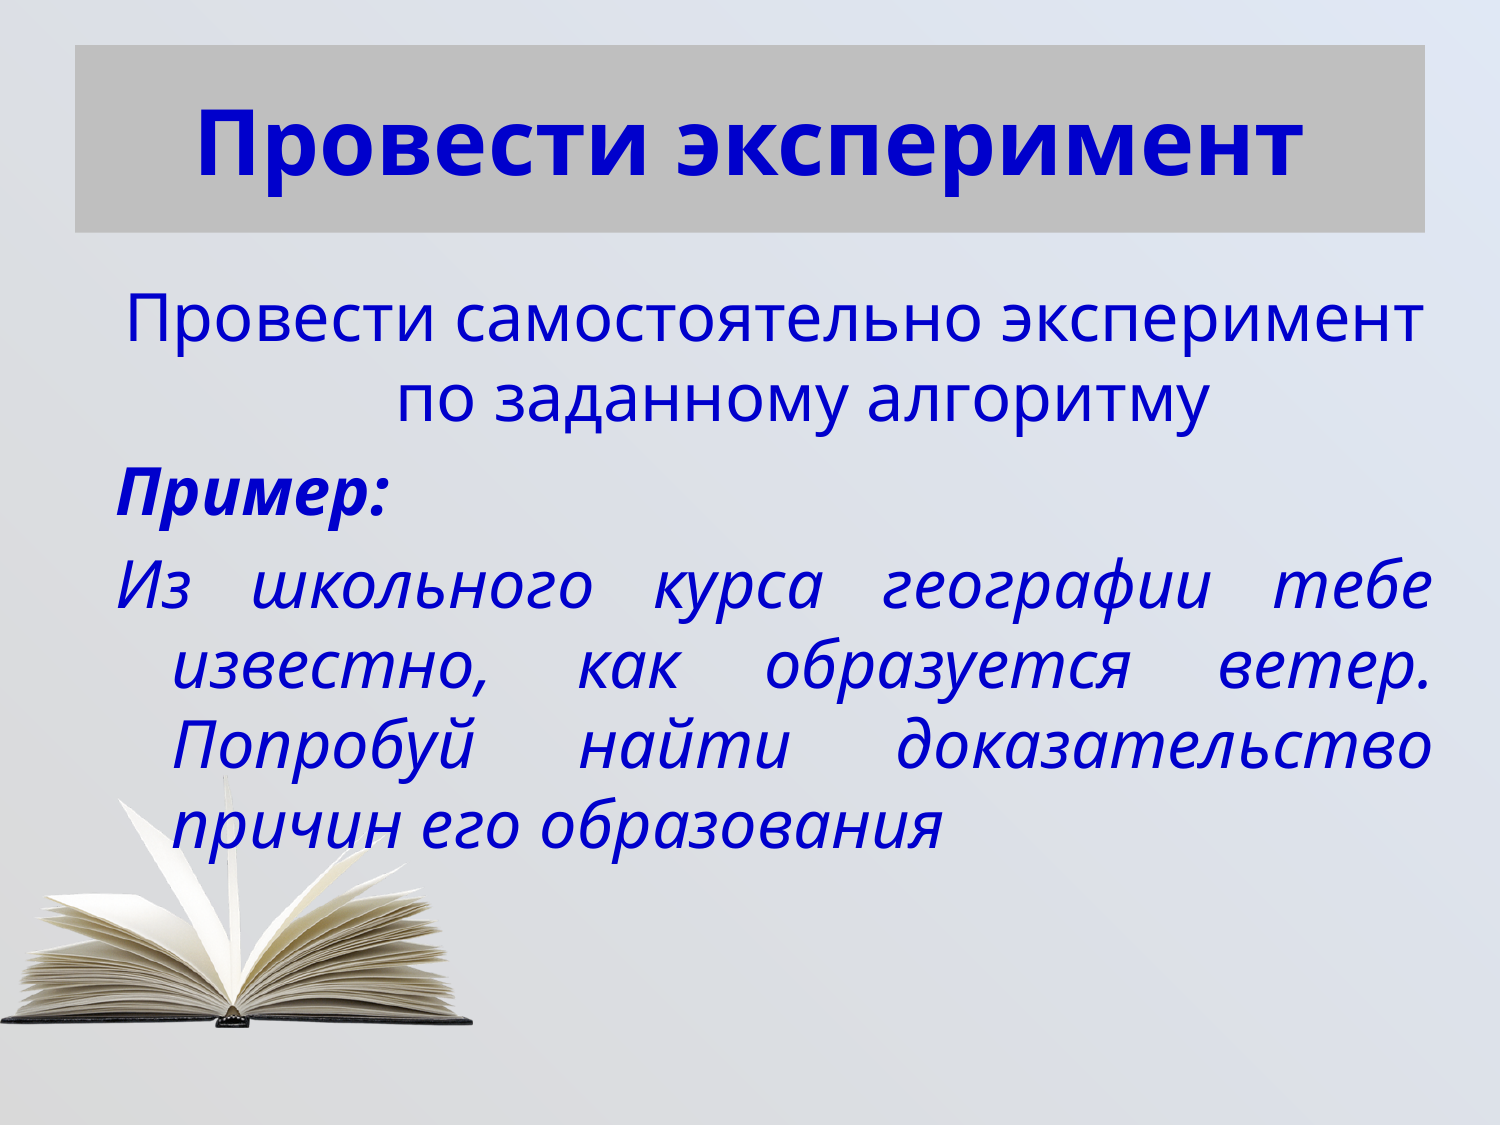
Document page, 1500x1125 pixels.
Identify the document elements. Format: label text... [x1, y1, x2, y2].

picture [0, 775, 473, 1028]
list Провести самостоятельно эксперимент по заданному алгоритму Пример: Из школьного курса географии тебе известно, как образуется ветер. Попробуй найти доказательство причин его образования [100, 267, 1451, 1010]
title Провести эксперимент [75, 45, 1425, 233]
